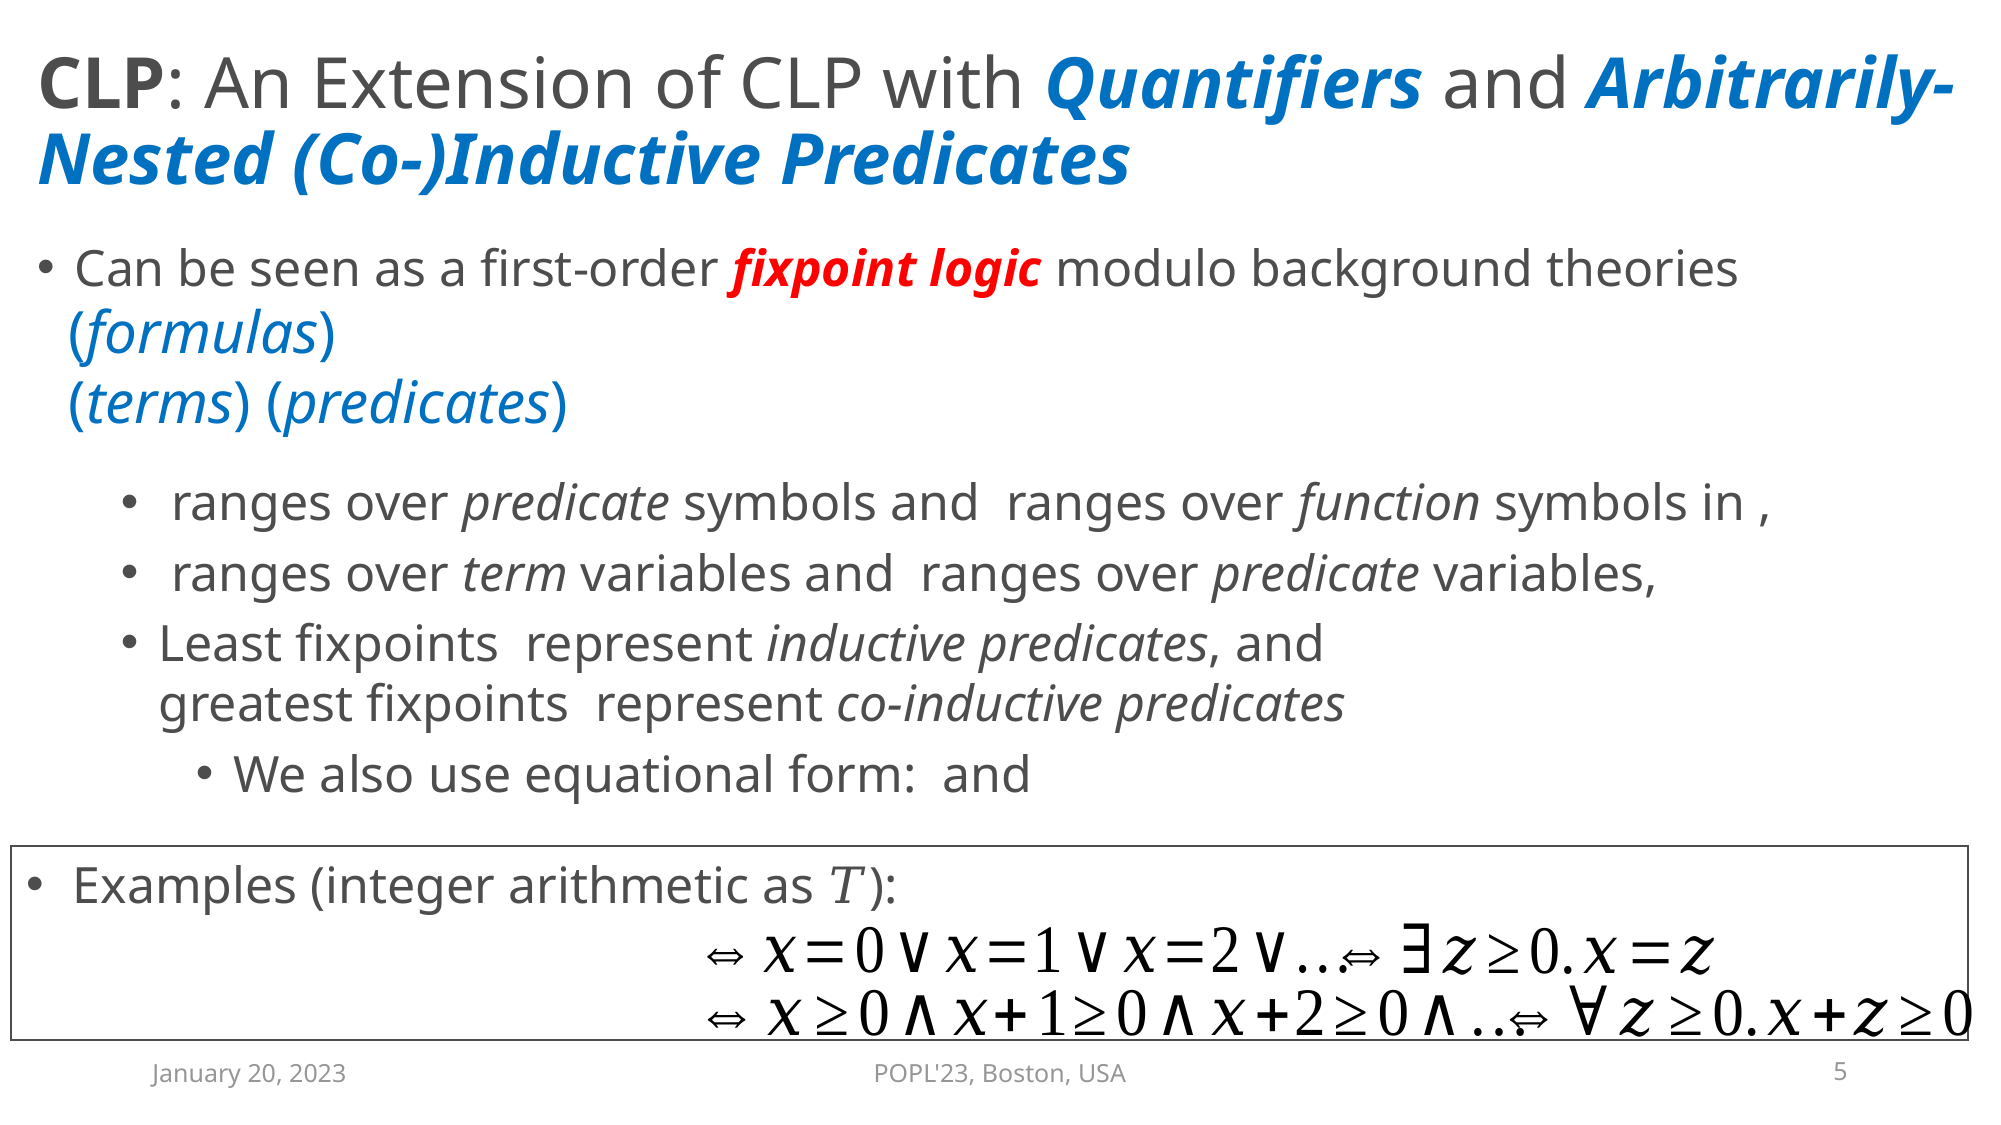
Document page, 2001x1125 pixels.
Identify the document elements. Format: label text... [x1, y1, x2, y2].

slide_number 5 [1412, 1042, 1863, 1103]
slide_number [137, 1042, 588, 1103]
footer POPL'23, Boston, USA [662, 1042, 1338, 1103]
